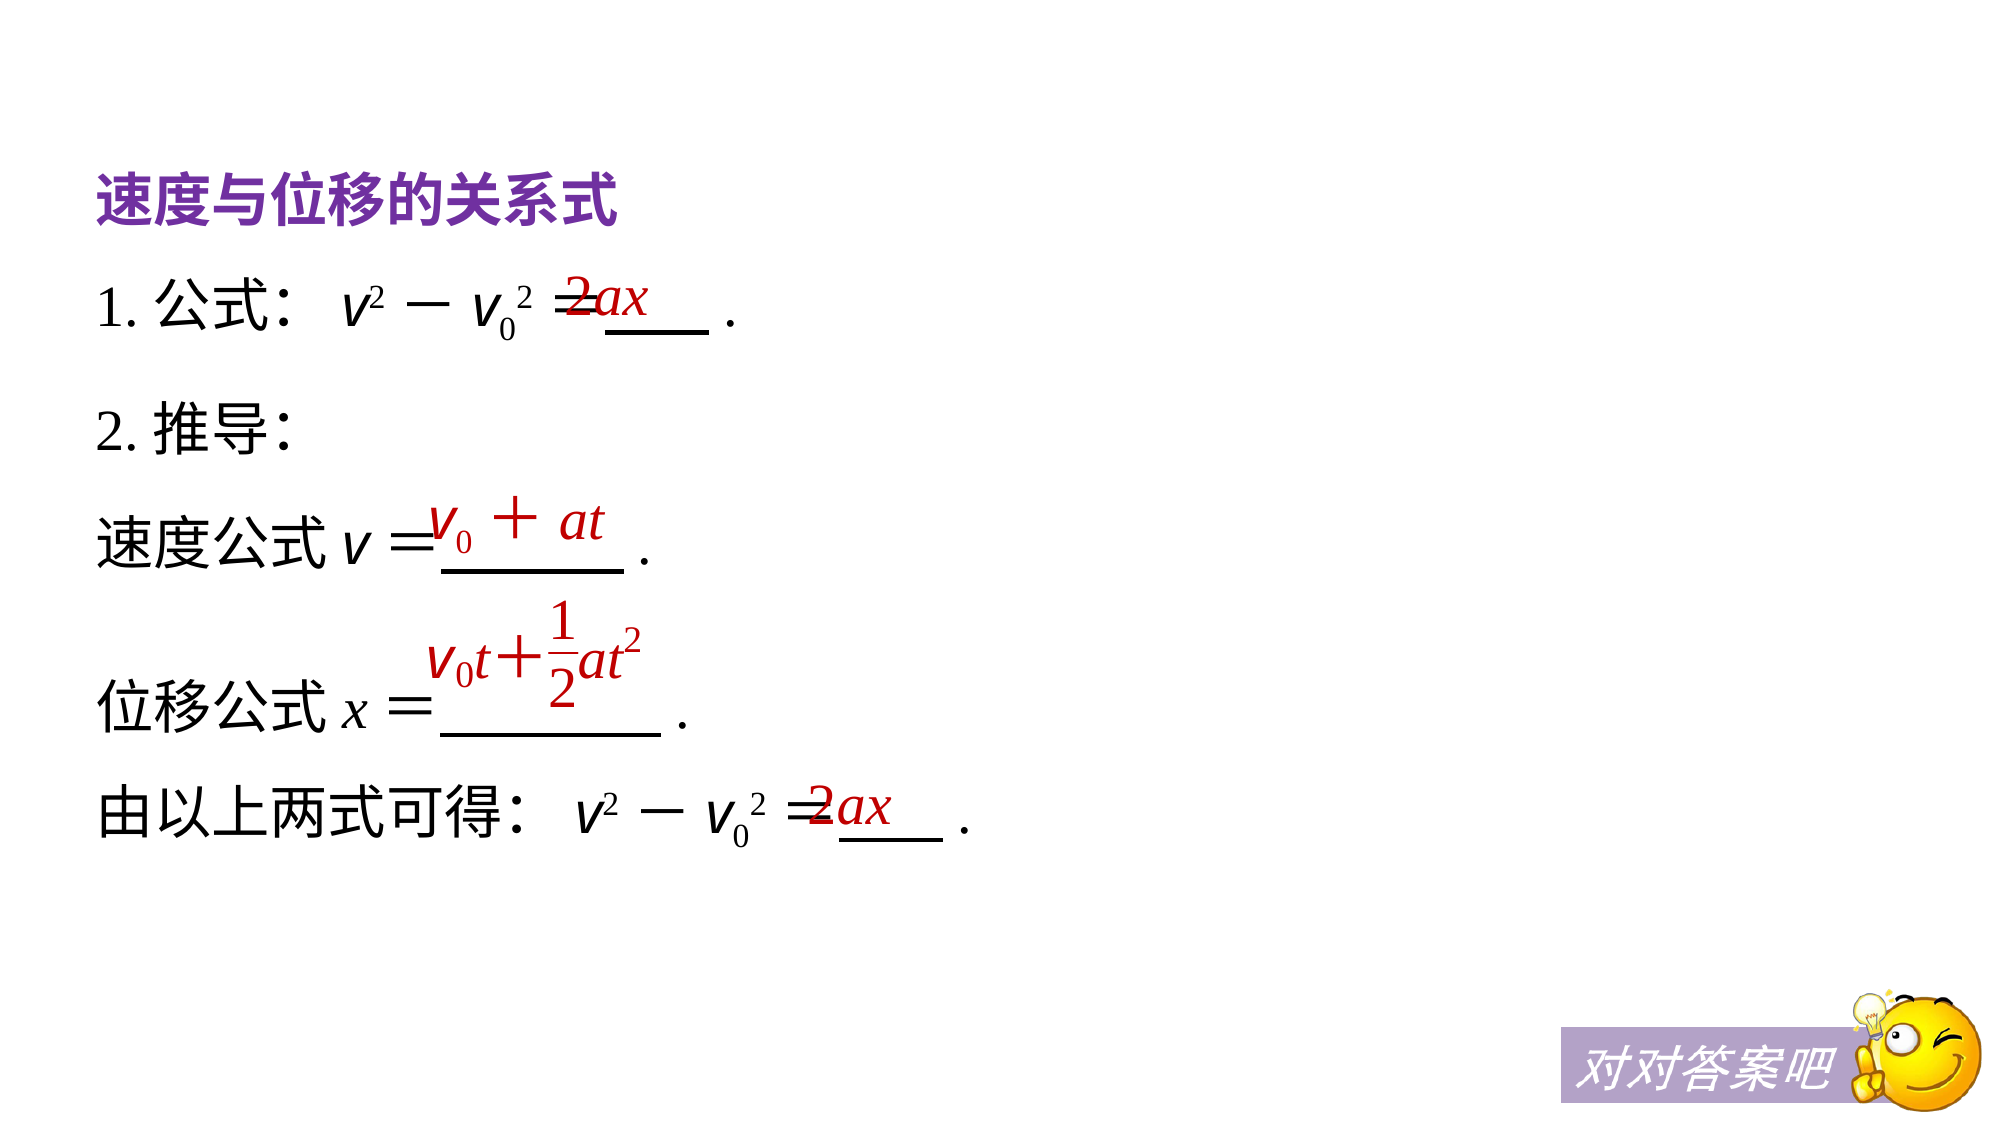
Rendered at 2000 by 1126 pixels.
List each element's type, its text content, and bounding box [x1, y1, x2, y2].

text_box 2ax [549, 249, 664, 335]
picture [1542, 988, 1983, 1125]
text_box 2ax [792, 759, 907, 844]
text_box v0＋at [413, 473, 620, 569]
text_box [425, 572, 735, 805]
text_box 速度与位移的关系式 1.公式：v2－v02＝ . 2.推导： 速度公式v＝ . 位移公式x＝ . 由以上两式可得：v2－v02＝ . [80, 110, 1920, 862]
